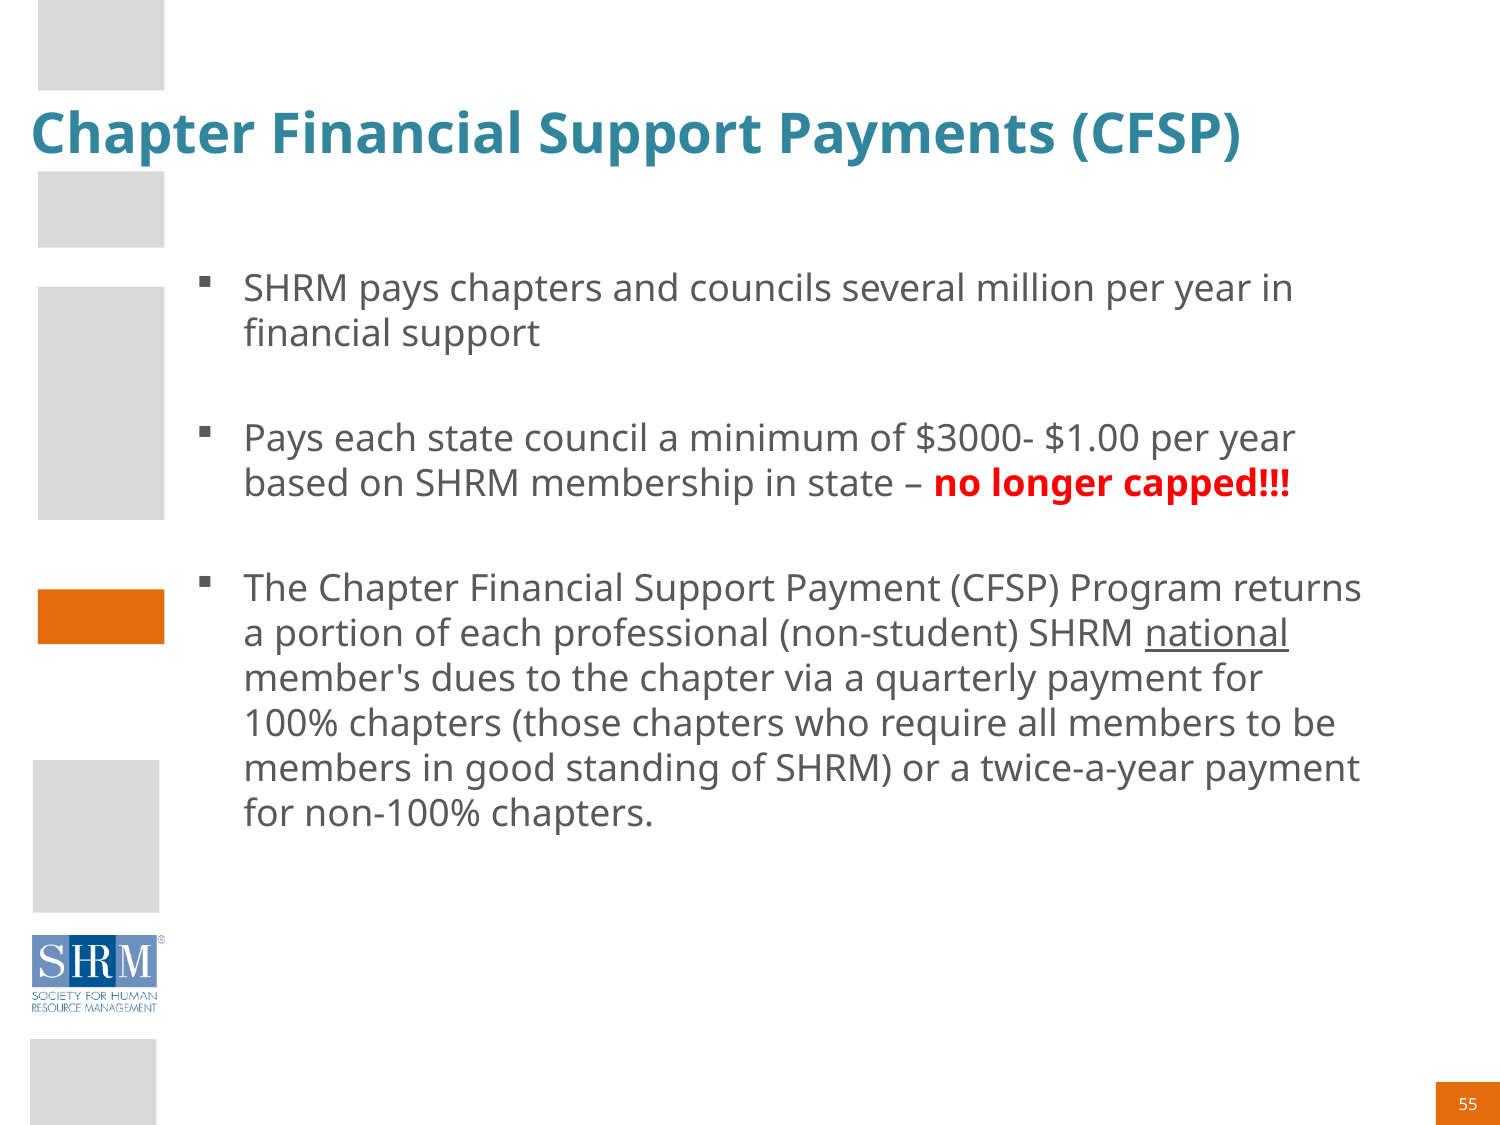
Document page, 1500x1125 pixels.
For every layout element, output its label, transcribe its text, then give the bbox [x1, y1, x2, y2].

picture [32, 935, 165, 1012]
list SHRM pays chapters and councils several million per year in financial support Pays each state council a minimum of $3000- $1.00 per year based on SHRM membership in state – no longer capped!!! The Chapter Financial Support Payment (CFSP) Program returns a portion of each professional (non-student) SHRM national member's dues to the chapter via a quarterly payment for 100% chapters (those chapters who require all members to be members in good standing of SHRM) or a twice-a-year payment for non-100% chapters. [181, 256, 1379, 1025]
title Chapter Financial Support Payments (CFSP) [0, 89, 1500, 173]
